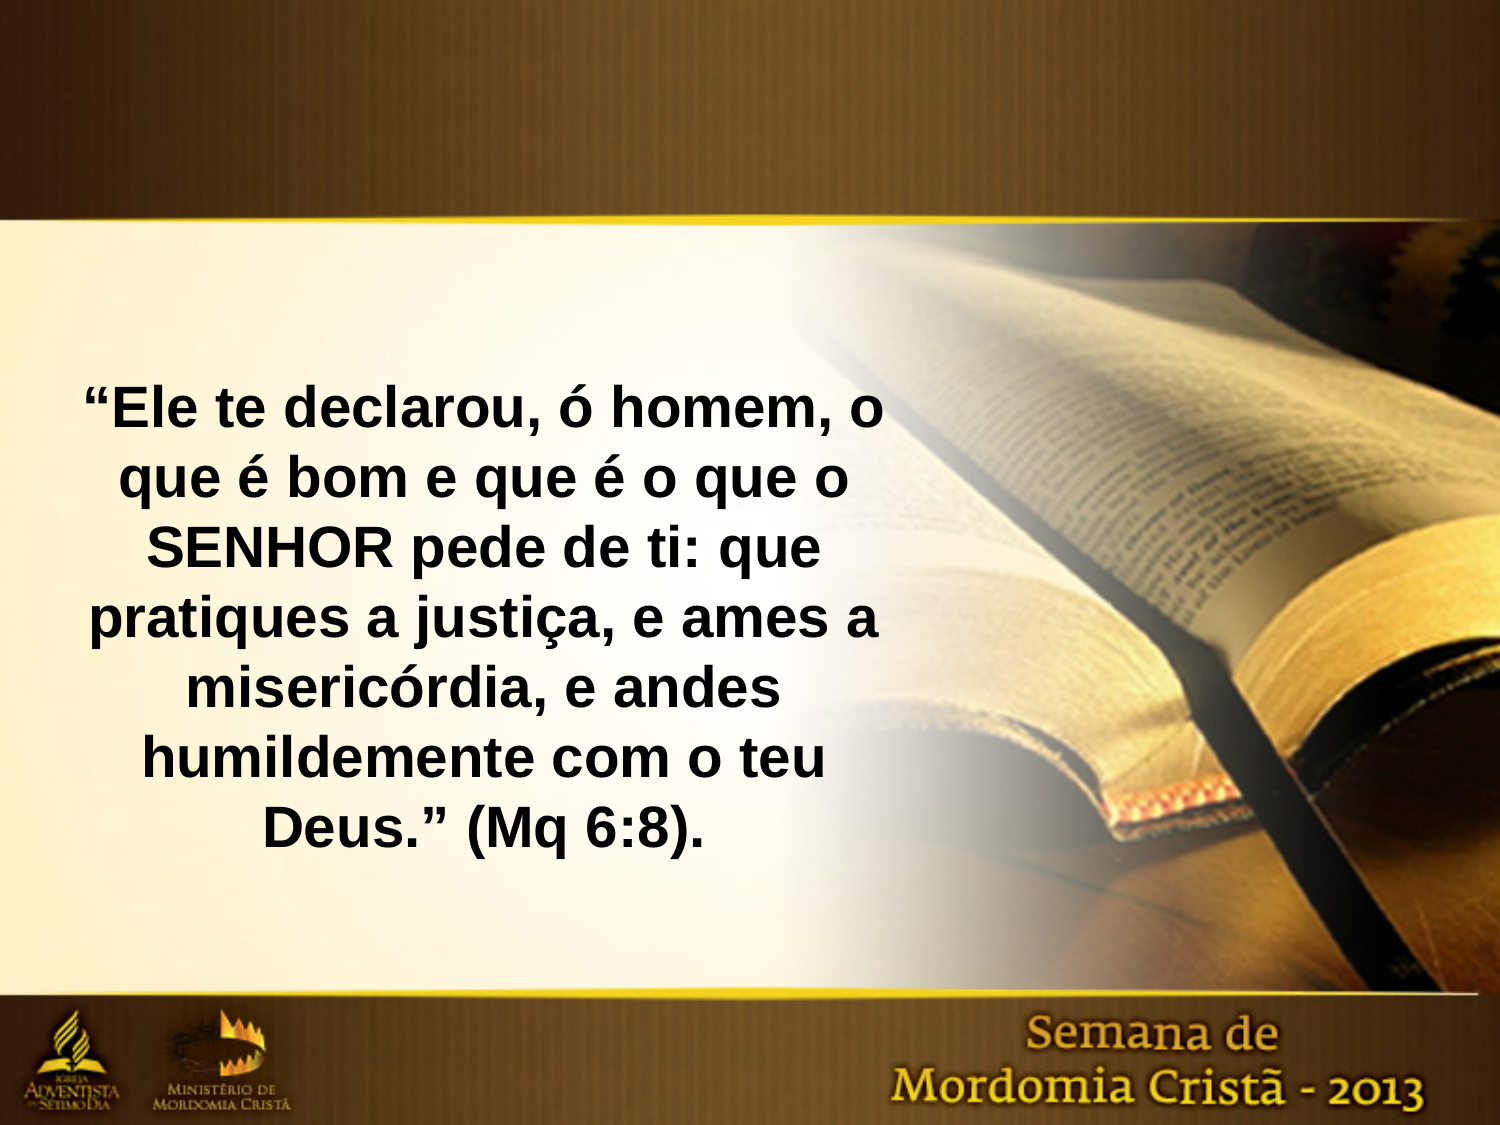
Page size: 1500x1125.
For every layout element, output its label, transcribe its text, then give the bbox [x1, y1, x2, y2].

picture [0, 0, 1500, 1125]
text_box “Ele te declarou, ó homem, o que é bom e que é o que o SENHOR pede de ti: que pratiques a justiça, e ames a misericórdia, e andes humildemente com o teu Deus.” (Mq 6:8). [53, 361, 916, 867]
